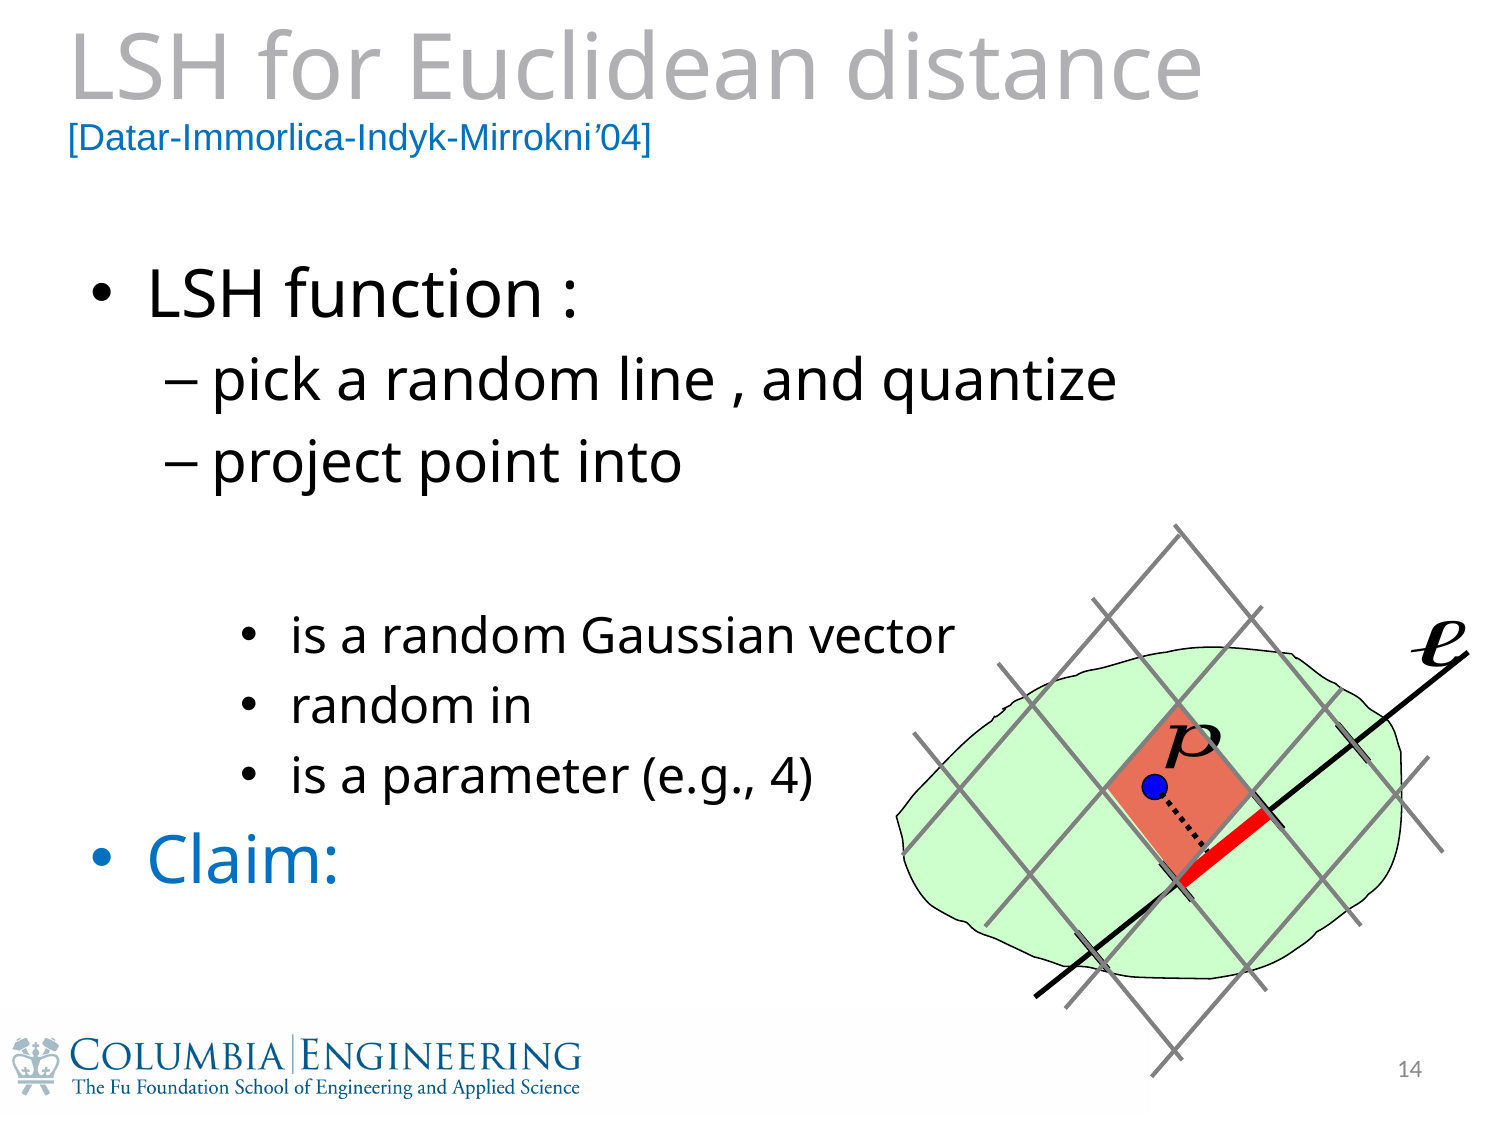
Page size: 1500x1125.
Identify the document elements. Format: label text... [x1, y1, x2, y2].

picture [0, 1008, 1150, 1114]
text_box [1448, 651, 1469, 998]
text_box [913, 524, 1444, 1061]
title LSH for Euclidean distance [52, 0, 1425, 105]
text_box [Datar-Immorlica-Indyk-Mirrokni’04] [52, 105, 668, 166]
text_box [900, 537, 1431, 1074]
slide_number 14 [1087, 1069, 1438, 1098]
